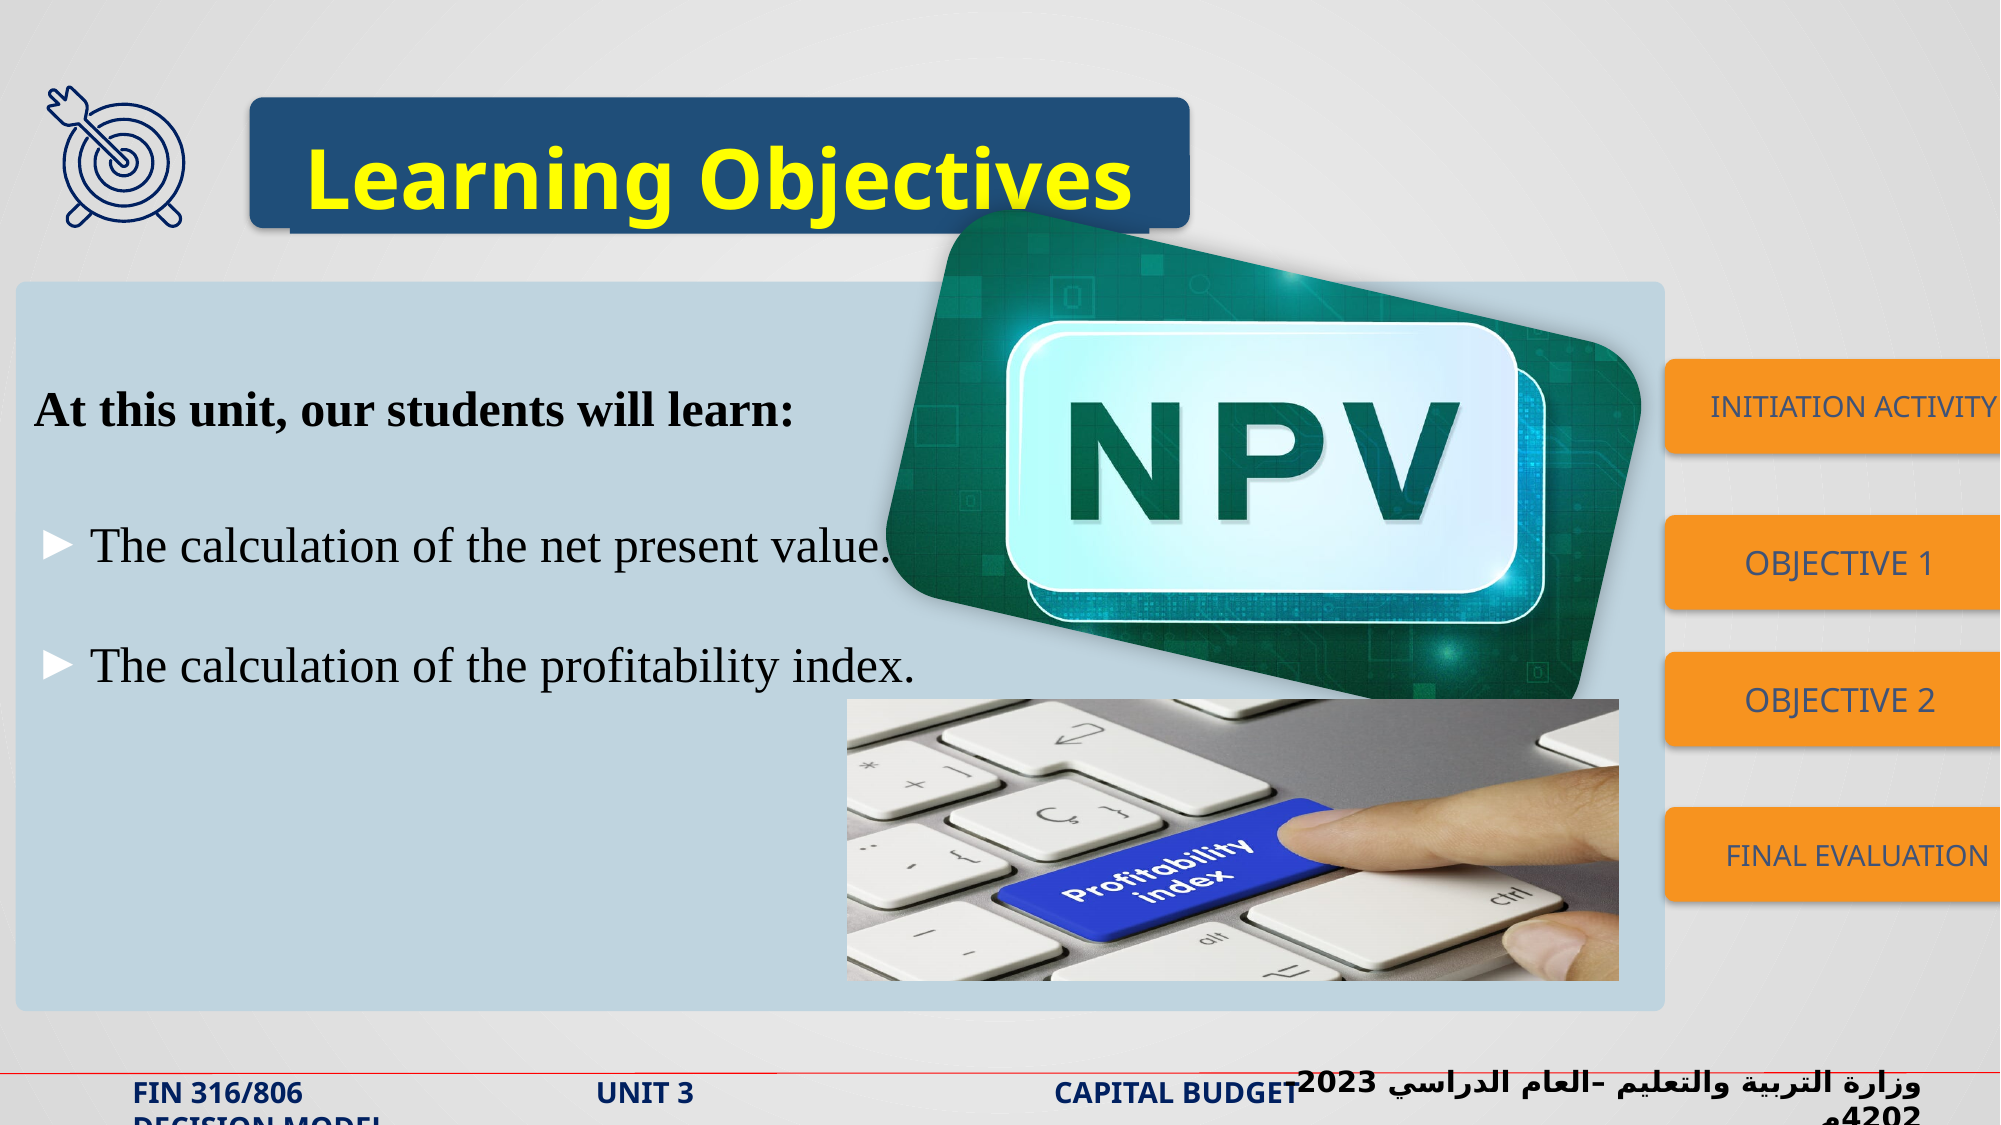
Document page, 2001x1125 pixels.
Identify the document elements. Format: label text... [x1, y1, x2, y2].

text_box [0, 1066, 2000, 1125]
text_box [48, 87, 184, 227]
text_box At this unit, our students will learn: The calculation of the net present value. The calculation of the profitability index. [14, 280, 1666, 1013]
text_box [249, 97, 1190, 229]
text_box OBJECTIVE 2 [1663, 650, 2000, 748]
text_box FINAL EVALUATION [1663, 806, 2000, 903]
text_box OBJECTIVE 1 [1663, 514, 2000, 611]
picture [847, 229, 1642, 981]
text_box INITIATION ACTIVITY [1663, 357, 2000, 455]
